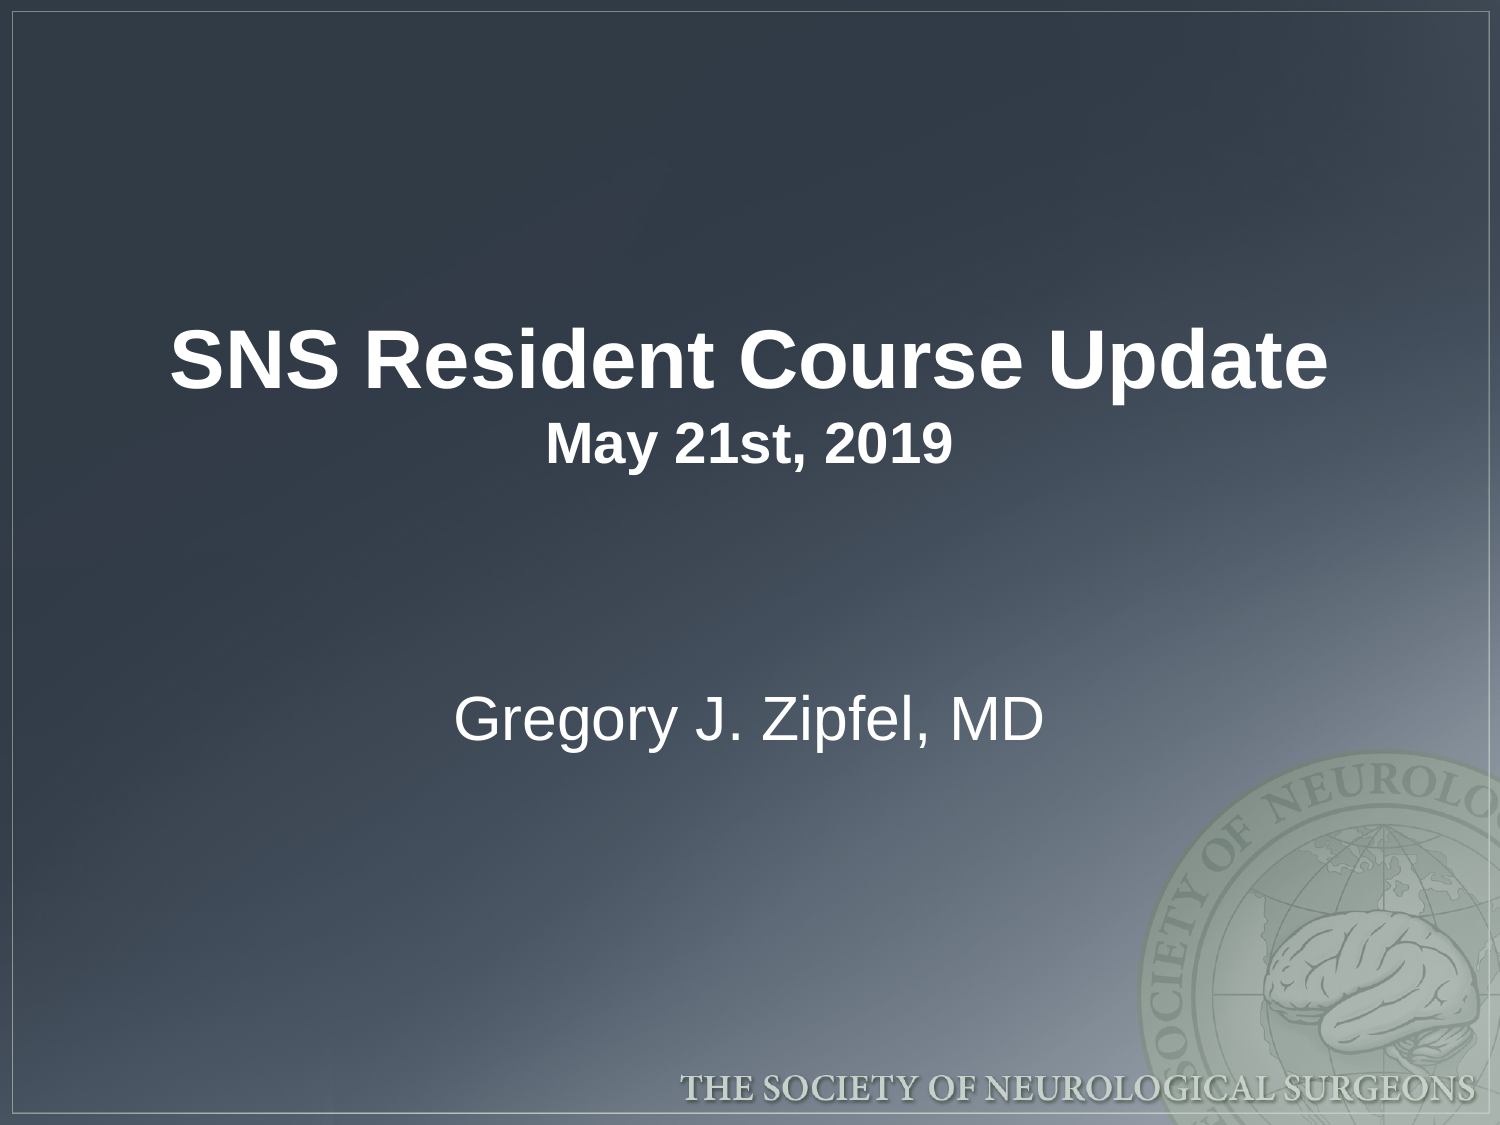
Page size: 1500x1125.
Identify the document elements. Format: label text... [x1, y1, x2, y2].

title SNS Resident Course Update May 21st, 2019 [112, 237, 1388, 545]
subtitle Gregory J. Zipfel, MD [225, 670, 1275, 958]
picture [0, 0, 1500, 1125]
